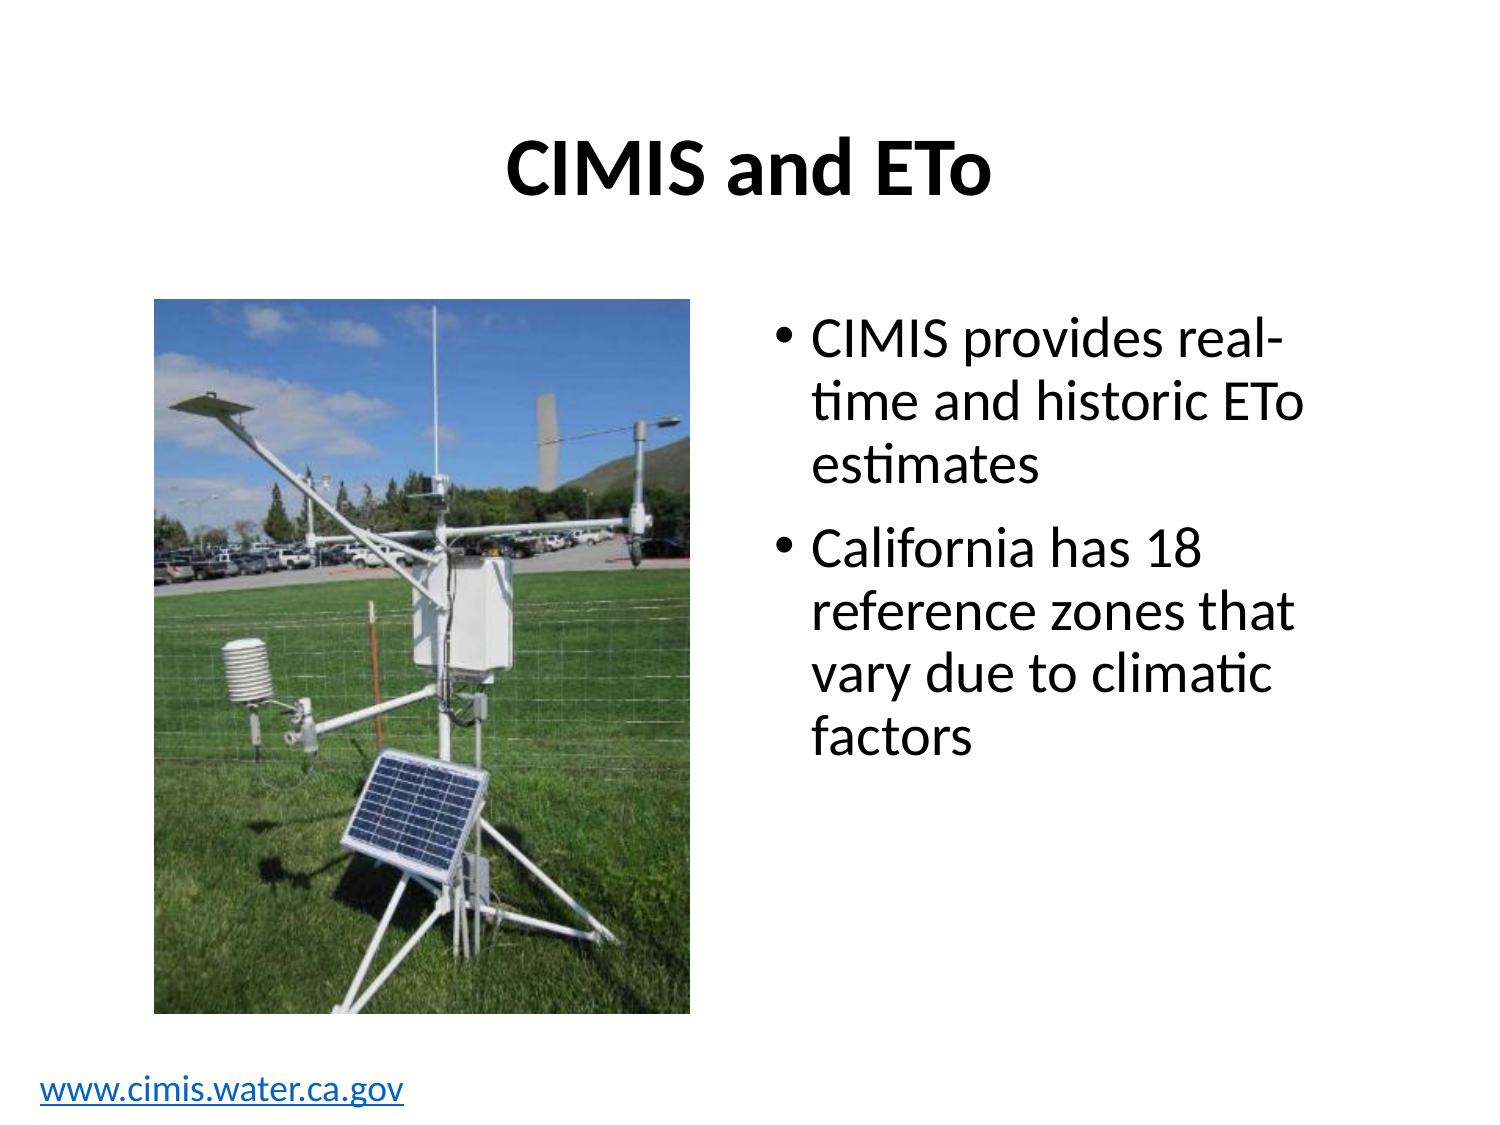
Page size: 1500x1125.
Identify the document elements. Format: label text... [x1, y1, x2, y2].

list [154, 299, 690, 1014]
title CIMIS and ETo [103, 59, 1397, 278]
list CIMIS provides real-time and historic ETo estimates California has 18 reference zones that vary due to climatic factors [759, 299, 1397, 1014]
text_box [686, 102, 1313, 426]
text_box www.cimis.water.ca.gov [24, 1056, 488, 1117]
